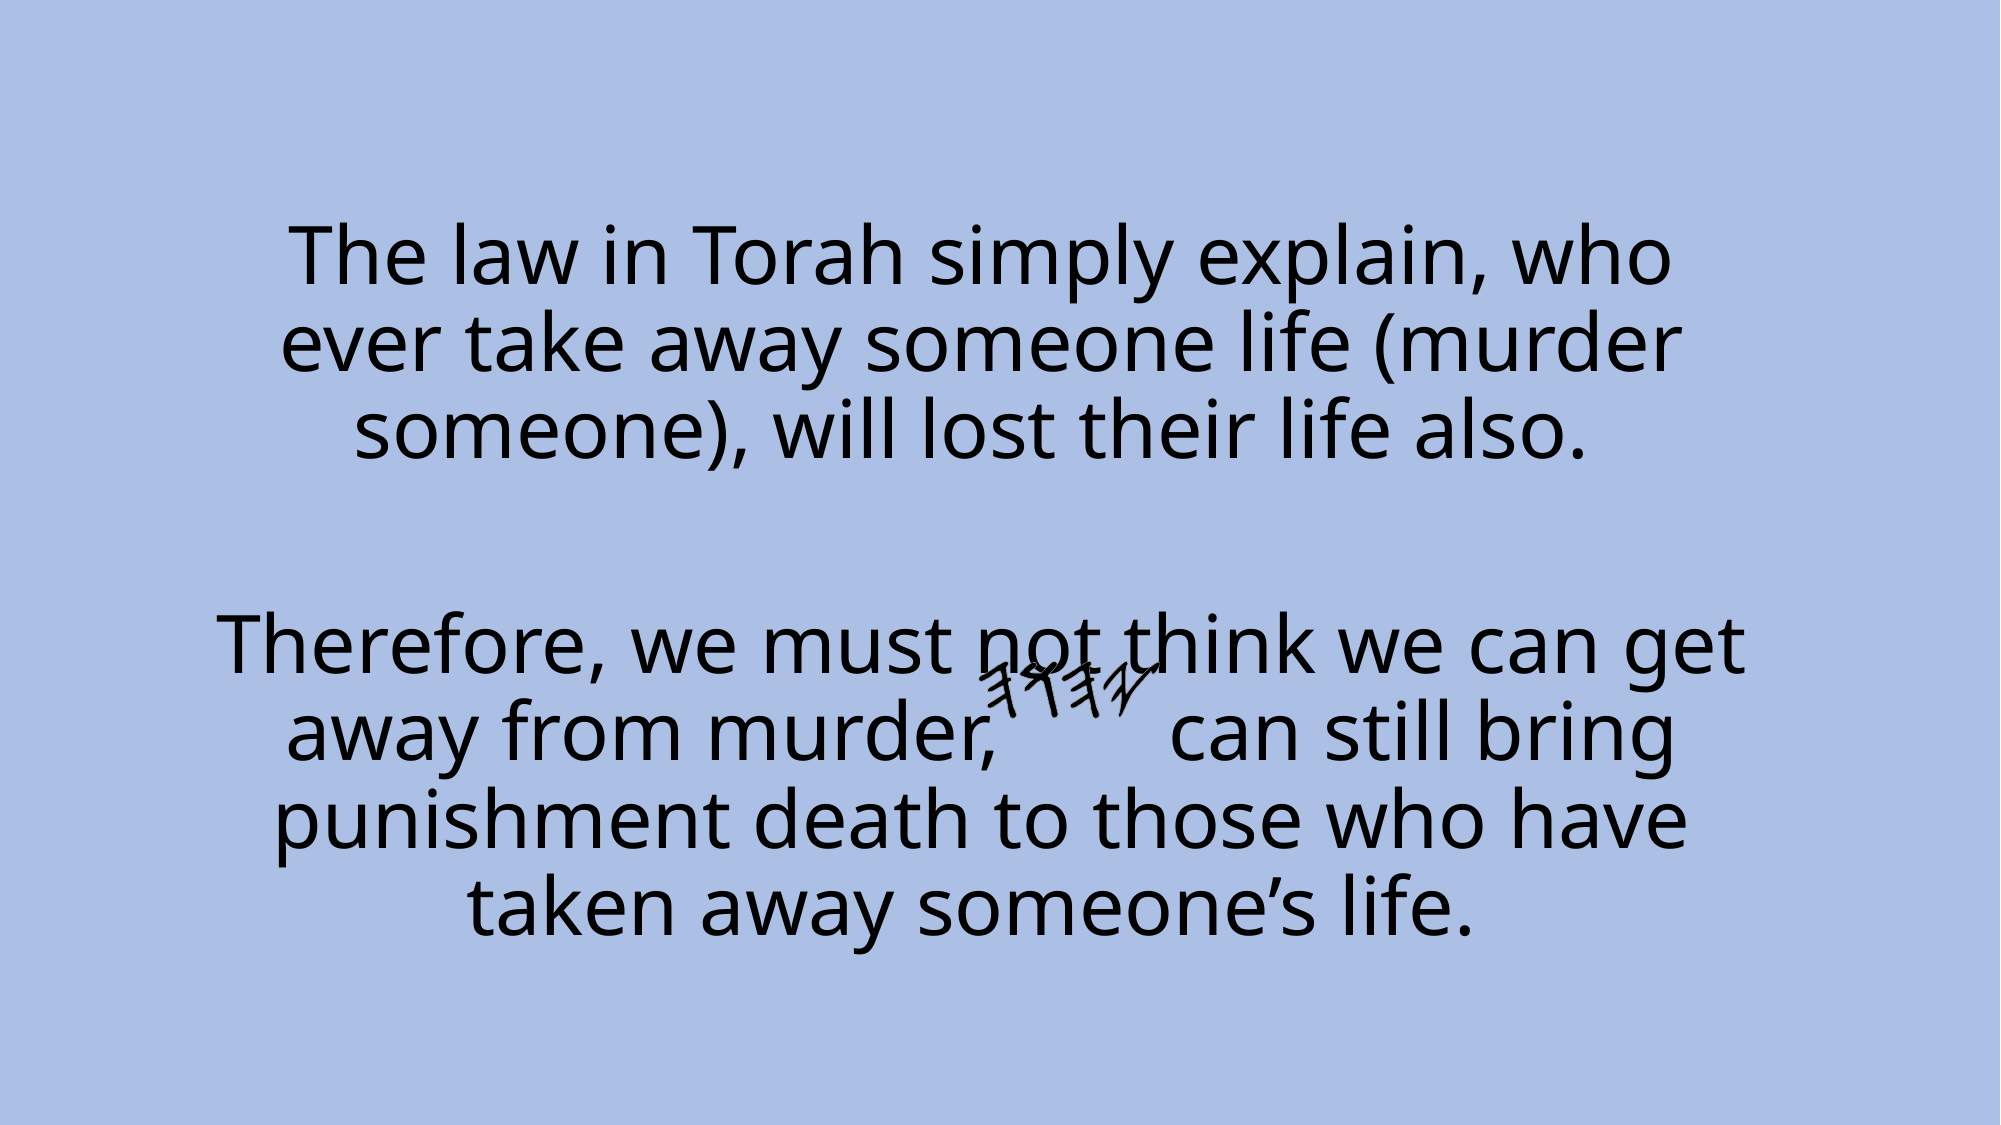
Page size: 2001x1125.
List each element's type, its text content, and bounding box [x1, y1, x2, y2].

list The law in Torah simply explain, who ever take away someone life (murder someone), will lost their life also. Therefore, we must not think we can get away from murder, can still bring punishment death to those who have taken away someone’s life. [185, 207, 1779, 966]
picture [967, 643, 1169, 735]
